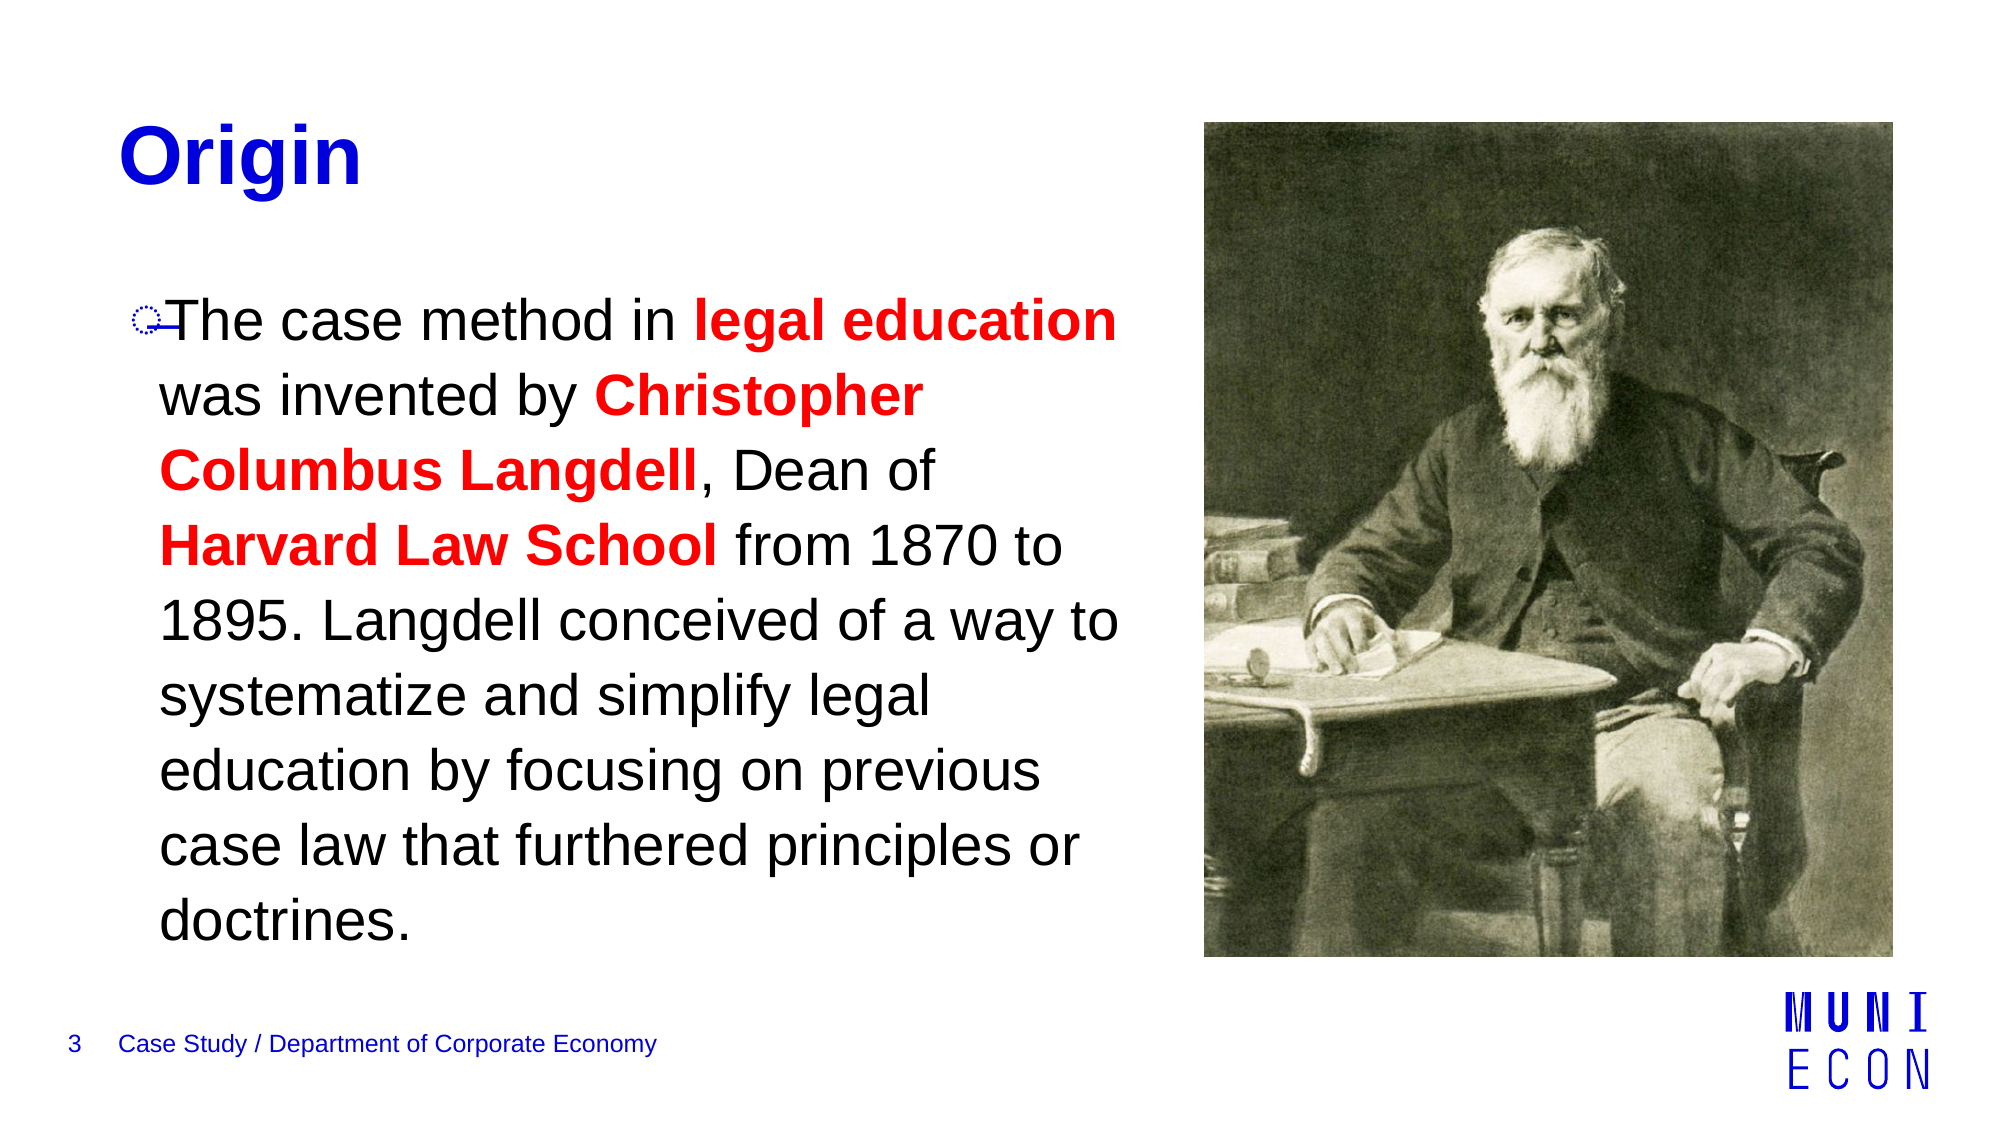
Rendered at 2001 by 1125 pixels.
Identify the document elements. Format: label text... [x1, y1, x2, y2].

slide_number 3 [67, 1021, 110, 1063]
picture [1204, 122, 1893, 957]
title Origin [118, 118, 1883, 292]
footer Case Study / Department of Corporate Economy [118, 1021, 1418, 1063]
list The case method in legal education was invented by Christopher Columbus Langdell, Dean of Harvard Law School from 1870 to 1895. Langdell conceived of a way to systematize and simplify legal education by focusing on previous case law that furthered principles or doctrines. [118, 277, 1173, 957]
